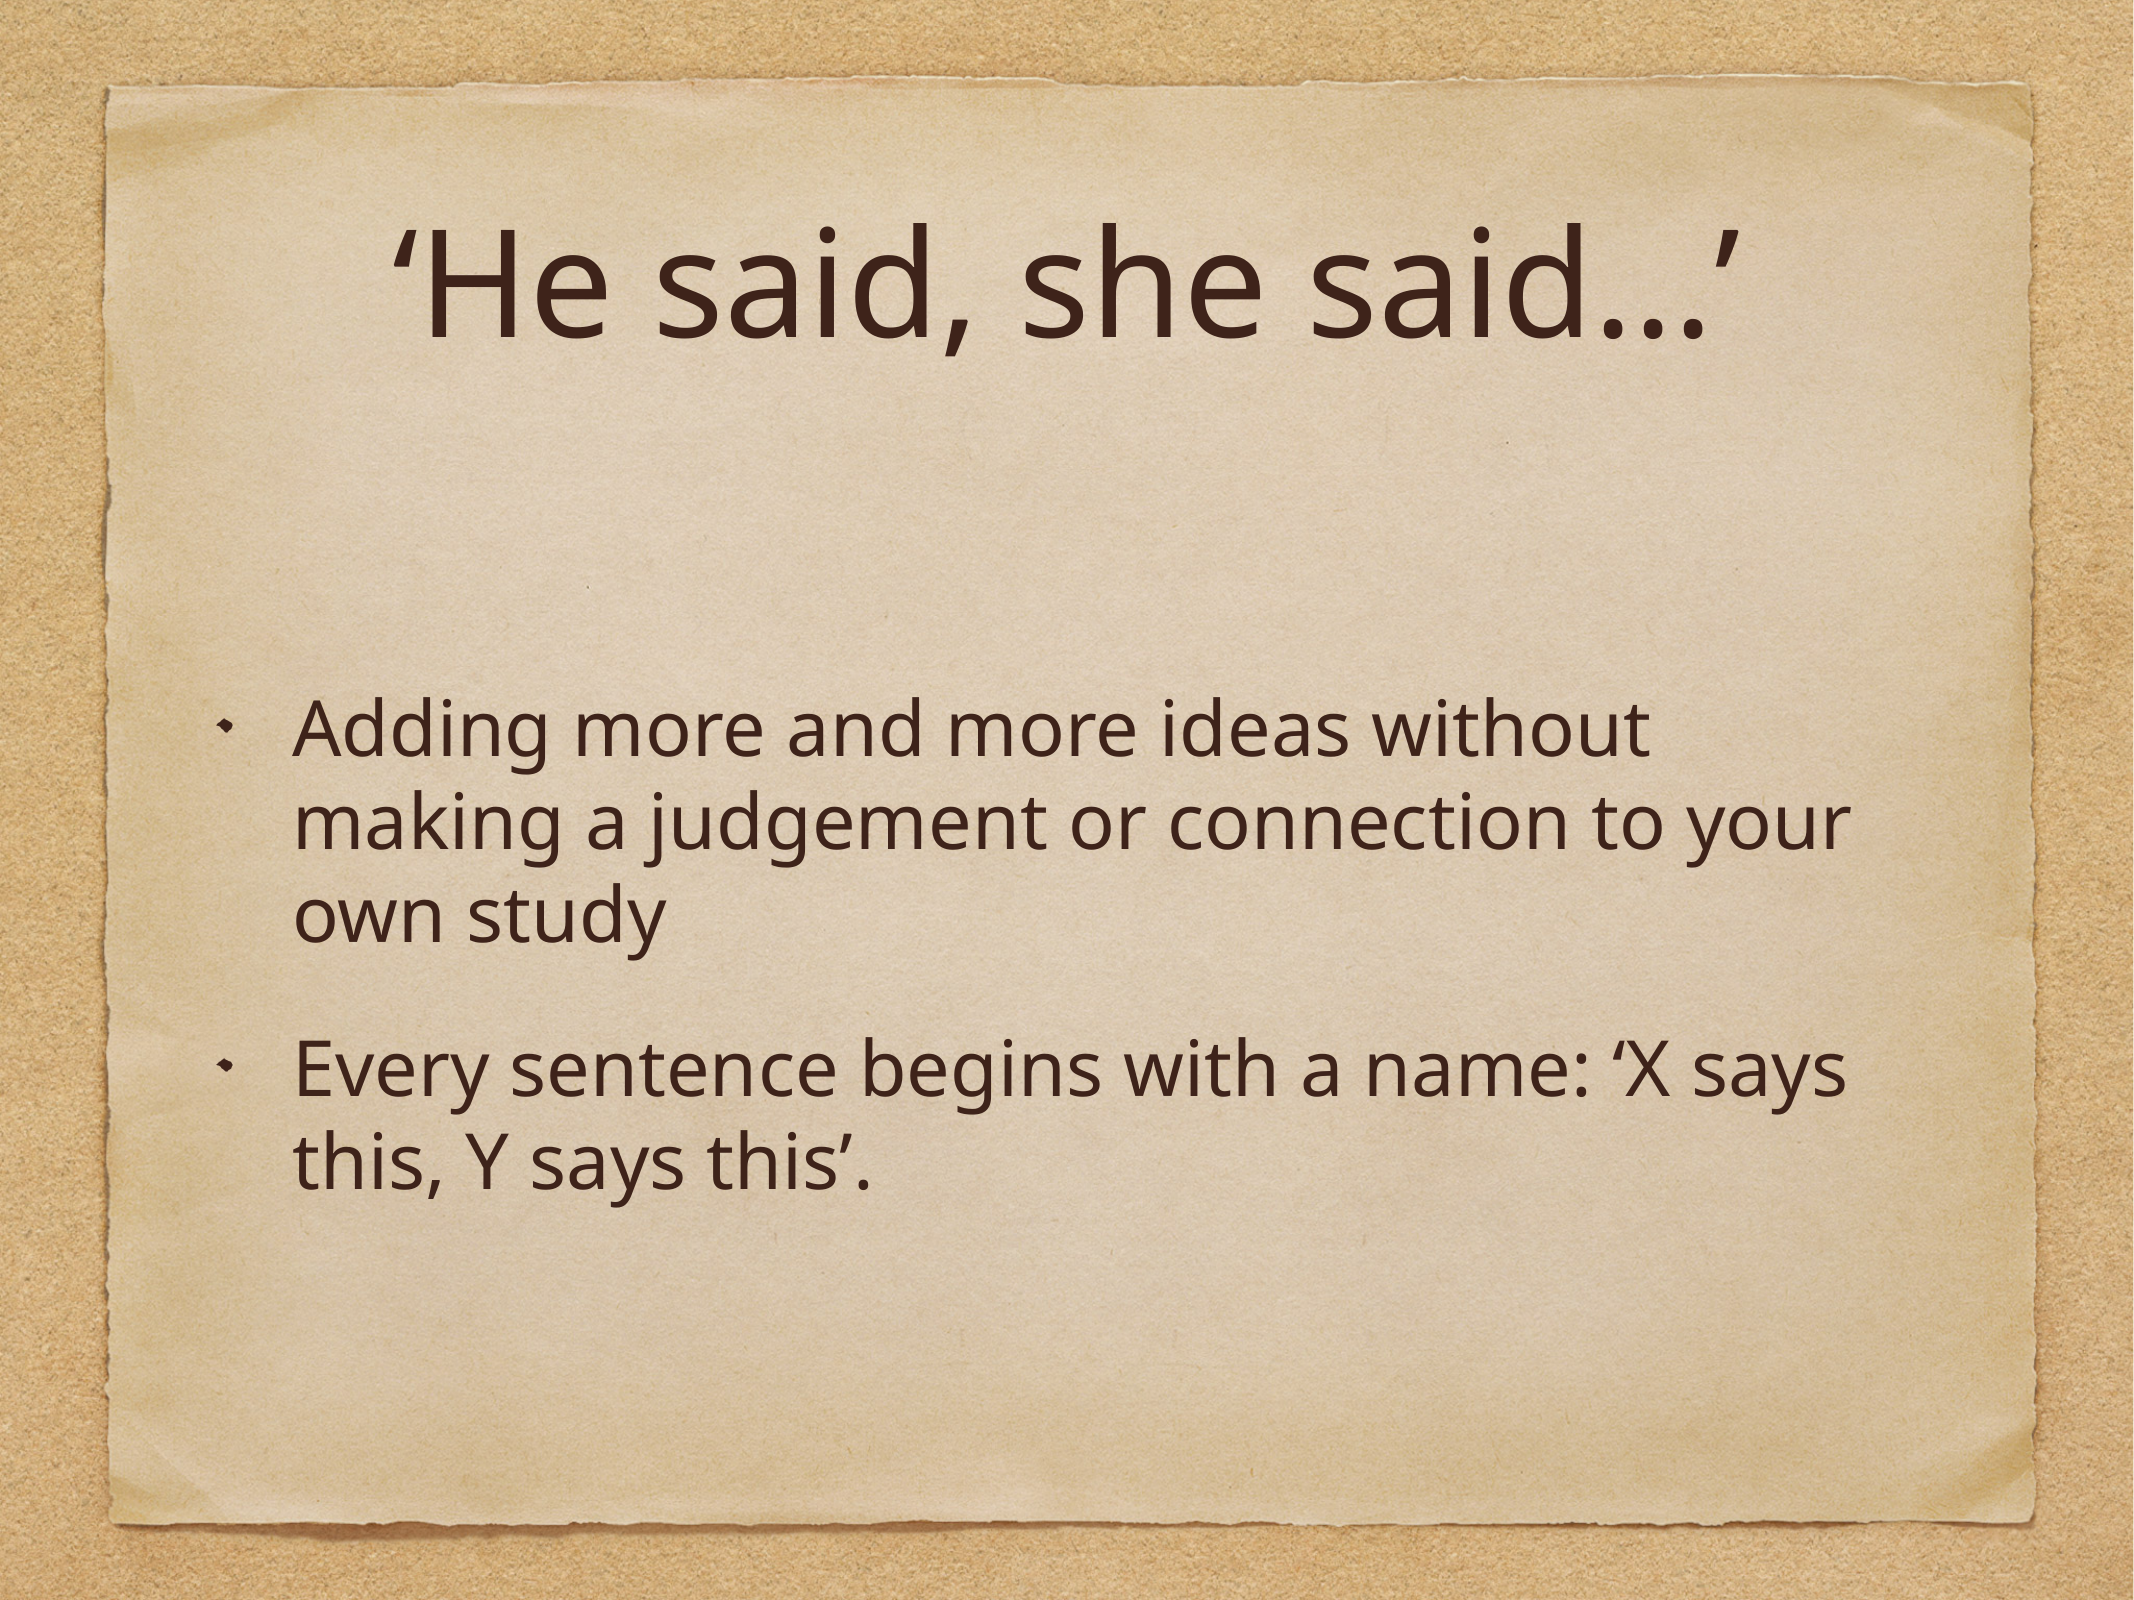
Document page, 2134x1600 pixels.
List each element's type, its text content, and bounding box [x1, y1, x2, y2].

title ‘He said, she said...’ [207, 103, 1926, 451]
list Adding more and more ideas without making a judgement or connection to your own study Every sentence begins with a name: ‘X says this, Y says this’. [207, 461, 1926, 1422]
picture [0, 0, 2134, 1600]
